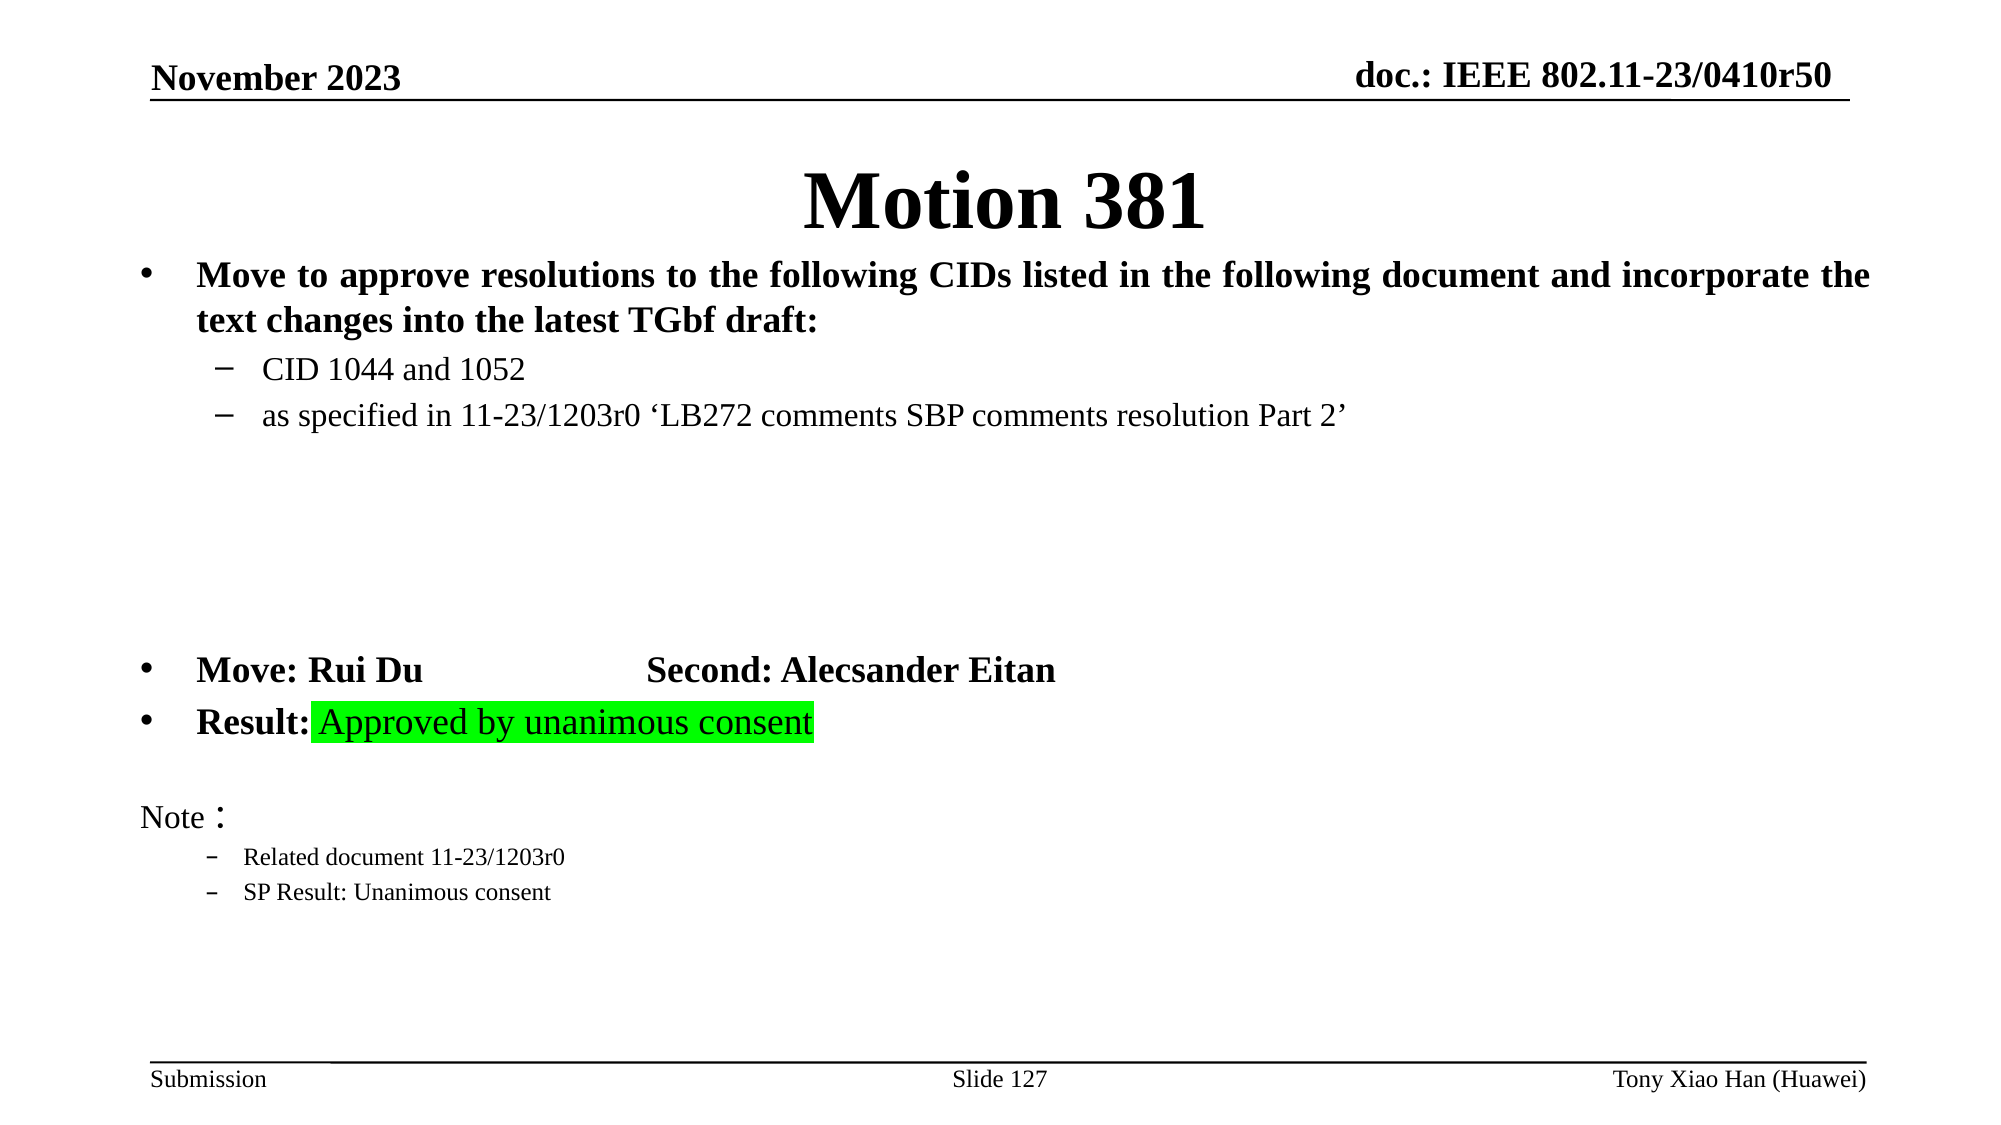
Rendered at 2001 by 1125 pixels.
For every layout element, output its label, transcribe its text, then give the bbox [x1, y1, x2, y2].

text_box Motion 381 [368, 137, 1644, 212]
text_box Move to approve resolutions to the following CIDs listed in the following document and incorporate the text changes into the latest TGbf draft: CID 1044 and 1052 as specified in 11-23/1203r0 ‘LB272 comments SBP comments resolution Part 2’ Move: Rui Du Second: Alecsander Eitan Result: Approved by unanimous consent Note： Related document 11-23/1203r0 SP Result: Unanimous consent [125, 212, 1888, 900]
